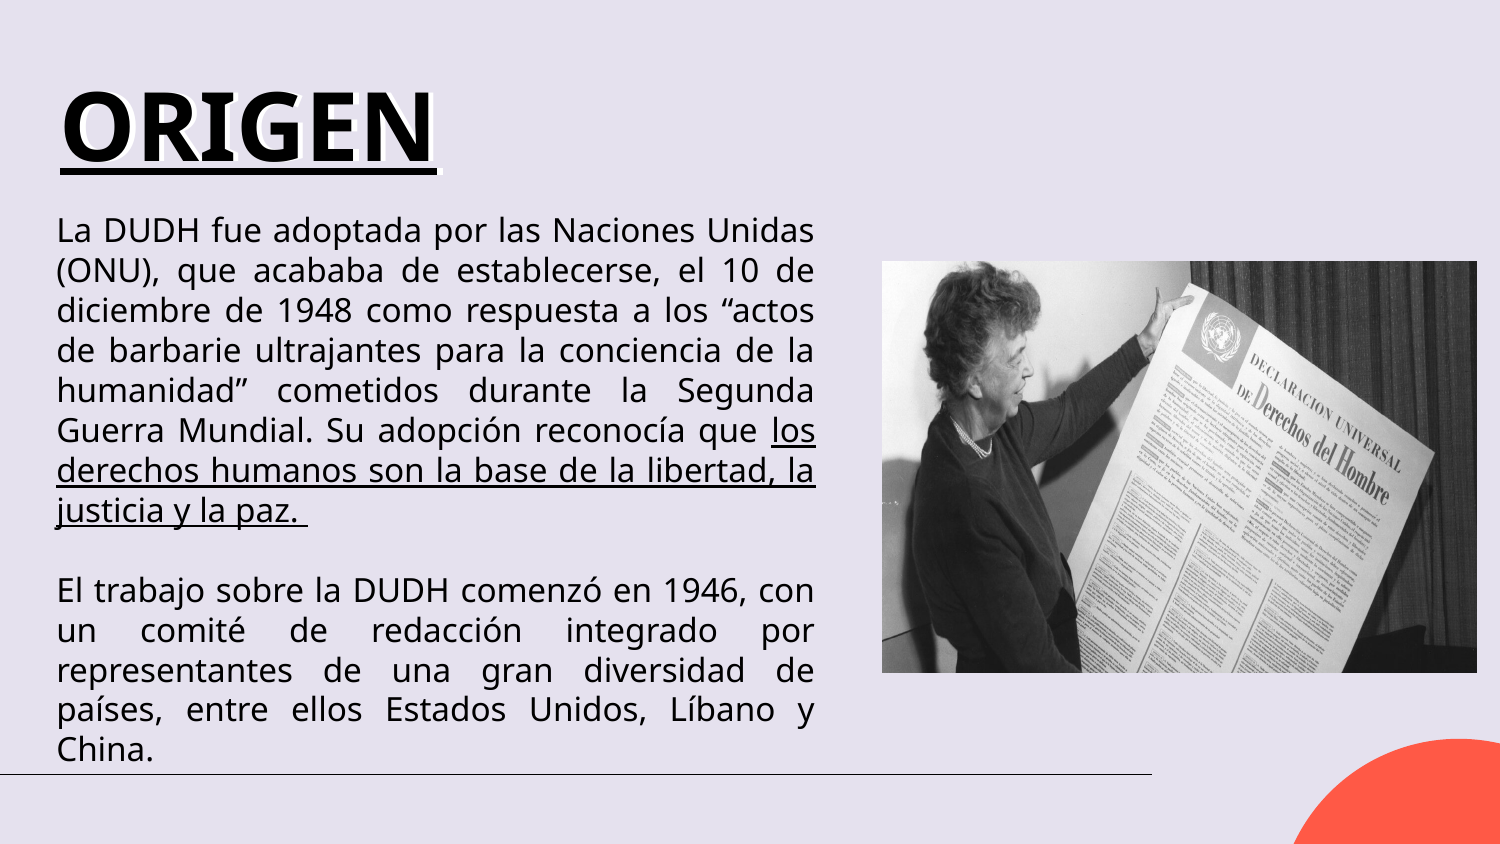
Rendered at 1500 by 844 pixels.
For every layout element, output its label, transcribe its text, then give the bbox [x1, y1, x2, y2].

subtitle La DUDH fue adoptada por las Naciones Unidas (ONU), que acababa de establecerse, el 10 de diciembre de 1948 como respuesta a los “actos de barbarie ultrajantes para la conciencia de la humanidad” cometidos durante la Segunda Guerra Mundial. Su adopción reconocía que los derechos humanos son la base de la libertad, la justicia y la paz. El trabajo sobre la DUDH comenzó en 1946, con un comité de redacción integrado por representantes de una gran diversidad de países, entre ellos Estados Unidos, Líbano y China. [41, 194, 832, 763]
text_box ORIGEN [462, 51, 468, 194]
picture [881, 261, 1477, 673]
title ORIGEN [44, 51, 462, 194]
text_box [1293, 738, 1500, 844]
